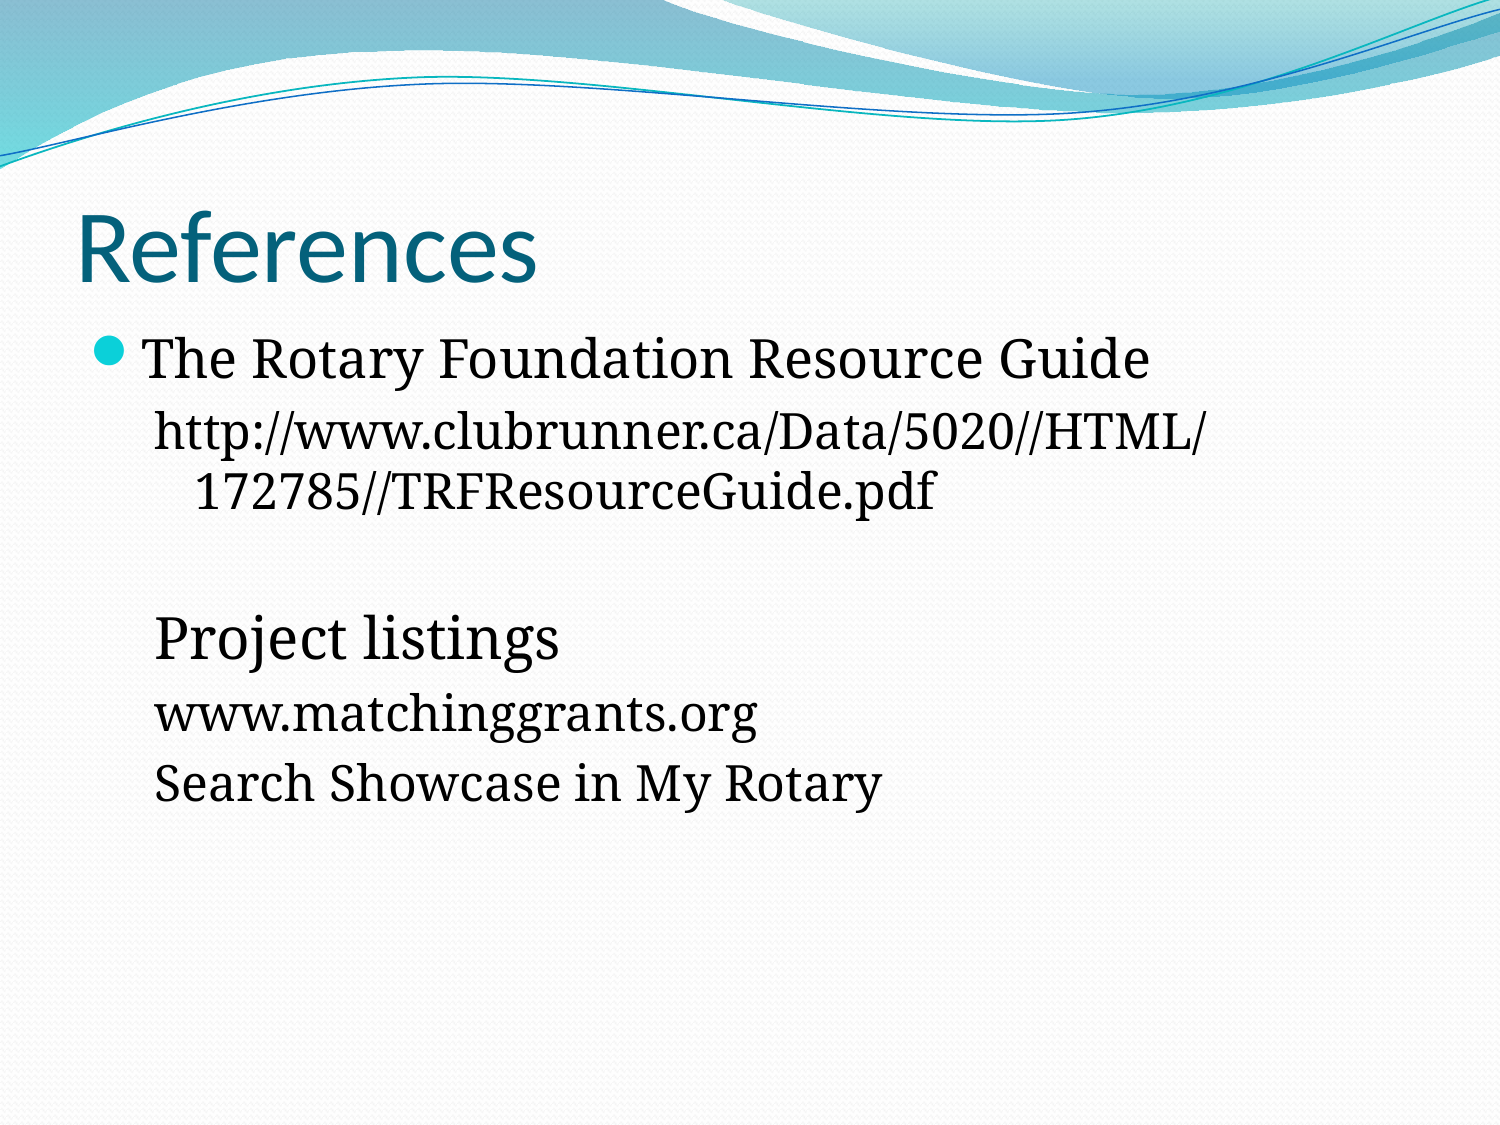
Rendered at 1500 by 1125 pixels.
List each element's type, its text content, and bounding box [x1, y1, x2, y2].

list The Rotary Foundation Resource Guide http://www.clubrunner.ca/Data/5020//HTML/172785//TRFResourceGuide.pdf Project listings www.matchinggrants.org Search Showcase in My Rotary [75, 317, 1425, 1038]
title References [75, 115, 1425, 303]
